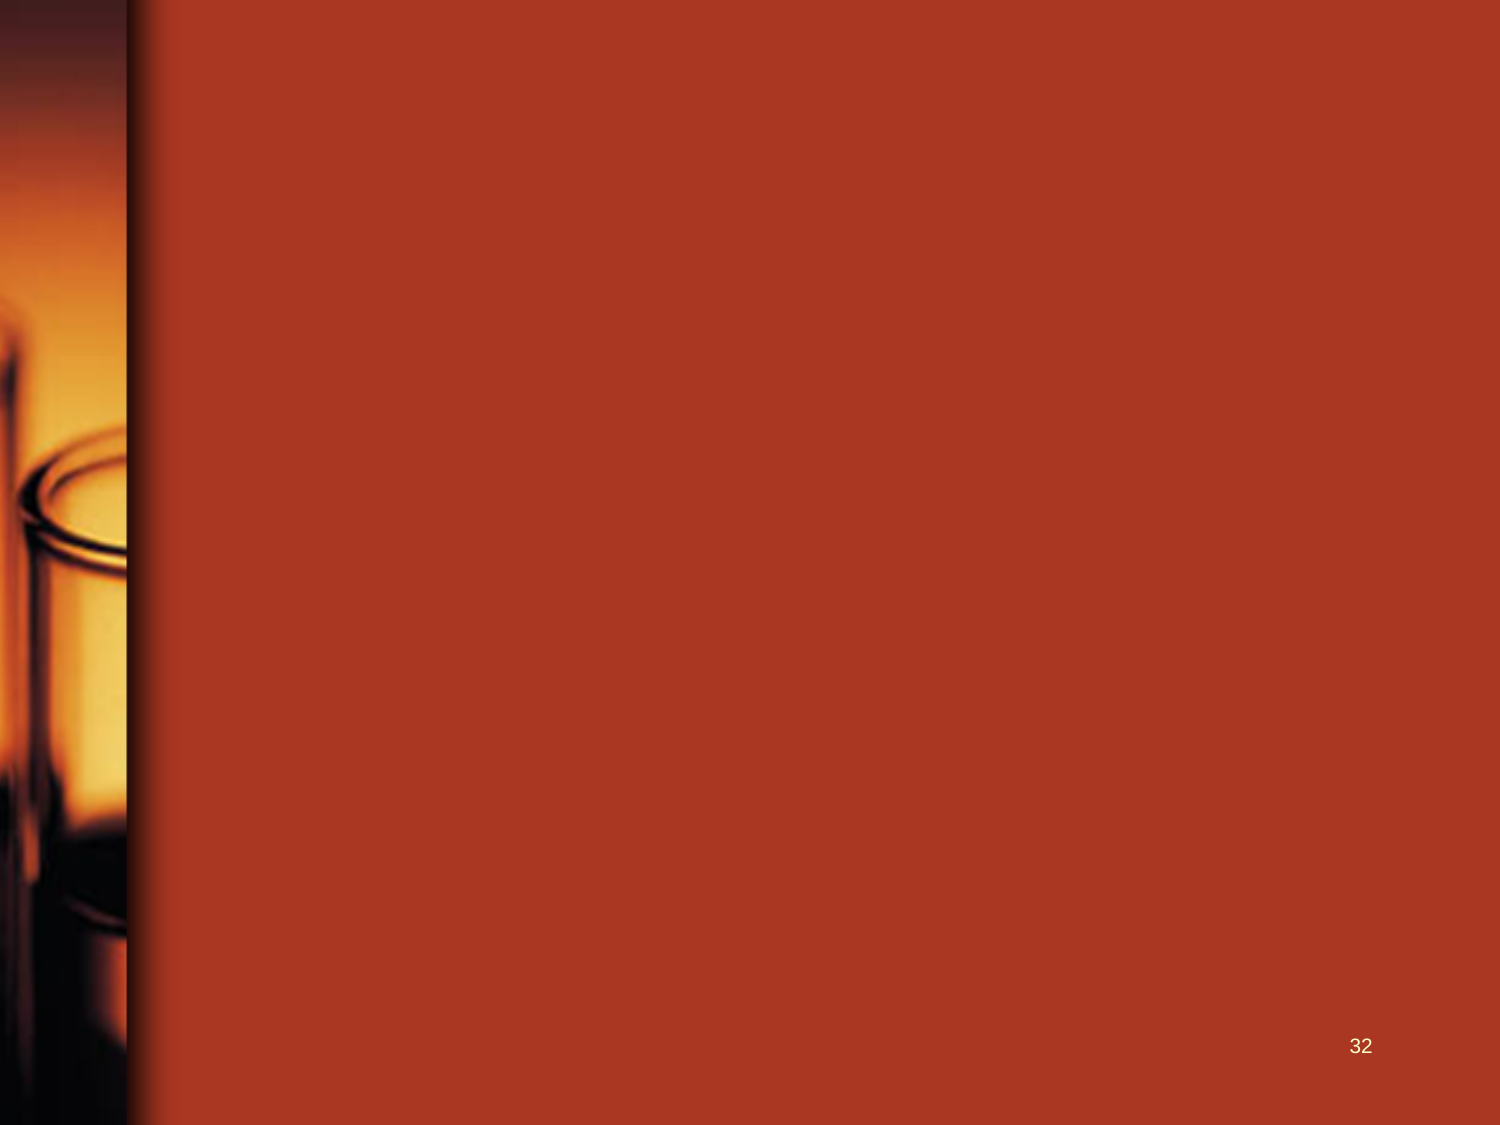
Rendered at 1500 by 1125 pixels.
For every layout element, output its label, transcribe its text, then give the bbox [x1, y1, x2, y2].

slide_number 32 [1175, 1025, 1388, 1100]
picture [0, 0, 1500, 1125]
